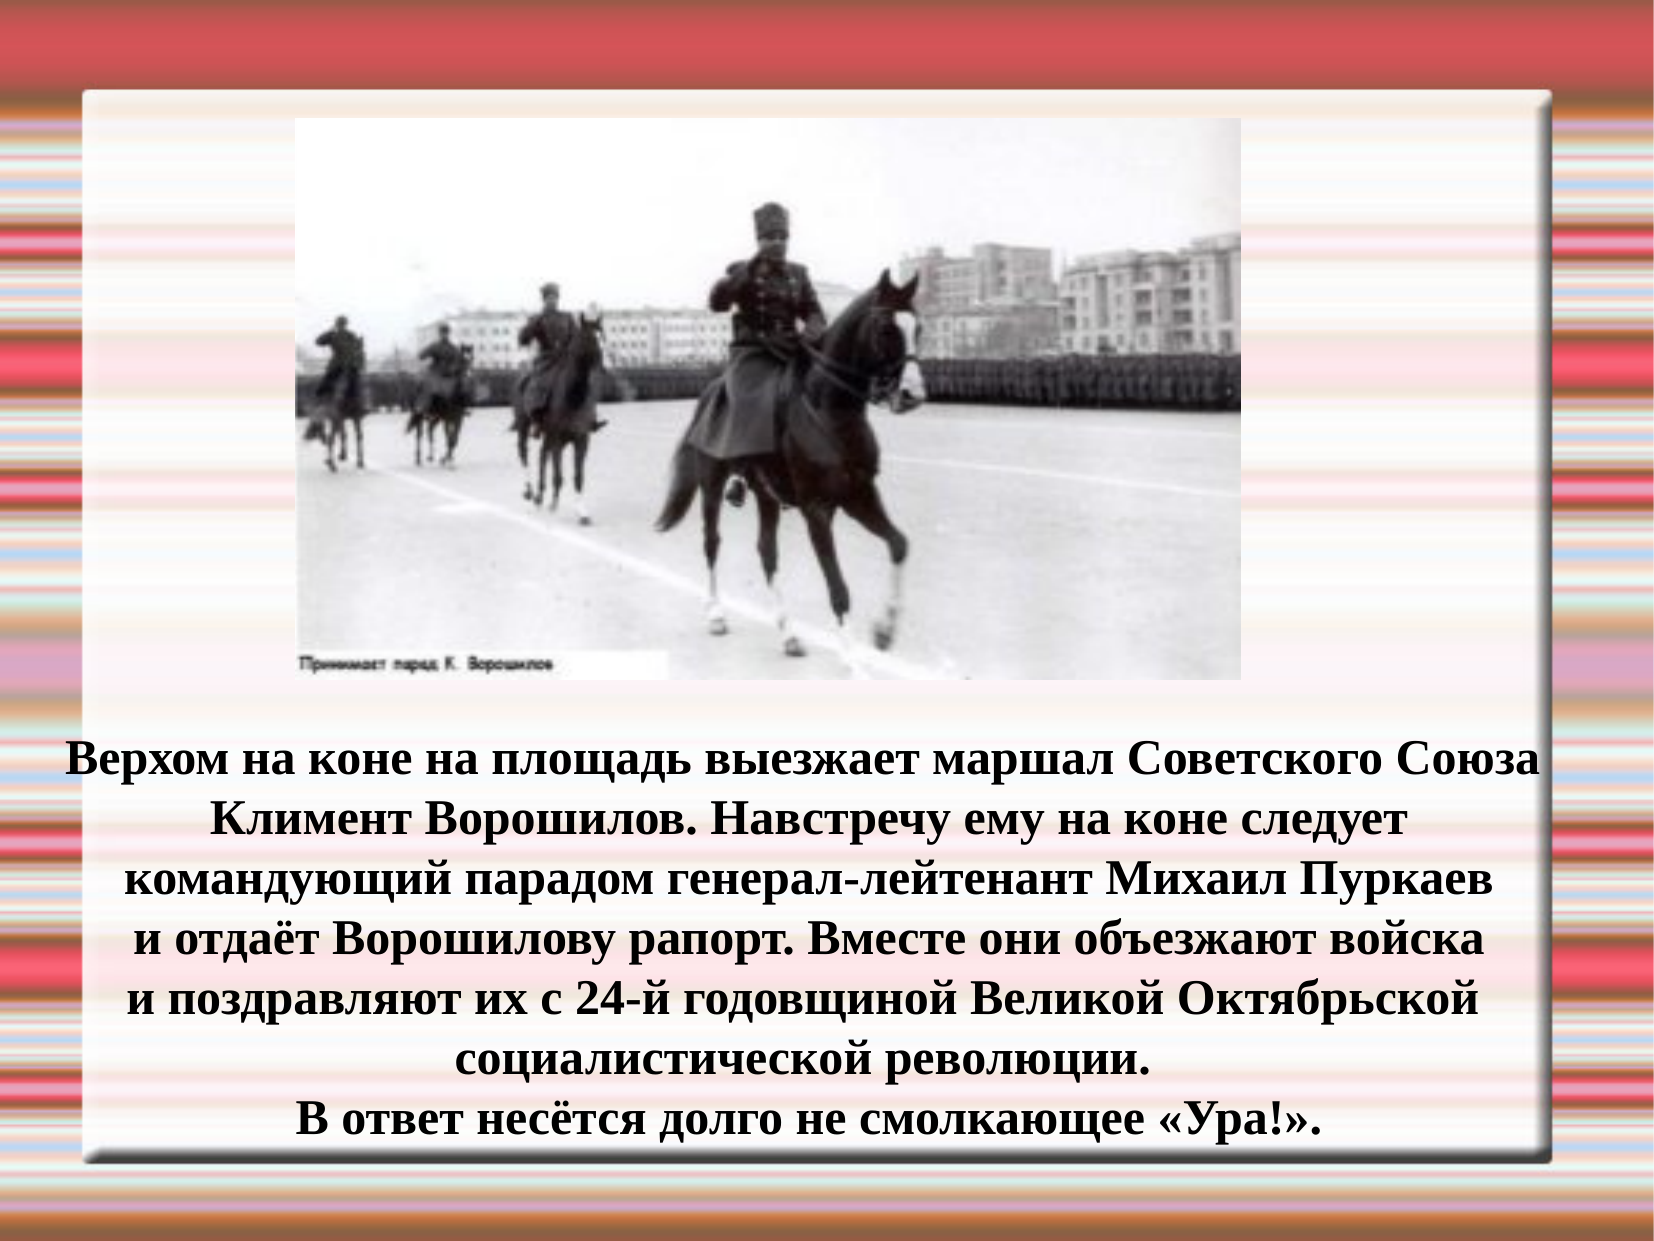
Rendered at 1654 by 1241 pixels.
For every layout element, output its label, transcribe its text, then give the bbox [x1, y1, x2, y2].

picture [0, 0, 1654, 1241]
text_box Верхом на коне на площадь выезжает маршал Советского Союза Климент Ворошилов. Навстречу ему на коне следует командующий парадом генерал-лейтенант Михаил Пуркаев и отдаёт Ворошилову рапорт. Вместе они объезжают войска и поздравляют их с 24-й годовщиной Великой Октябрьской социалистической революции. В ответ несётся долго не смолкающее «Ура!». [70, 717, 1548, 1152]
